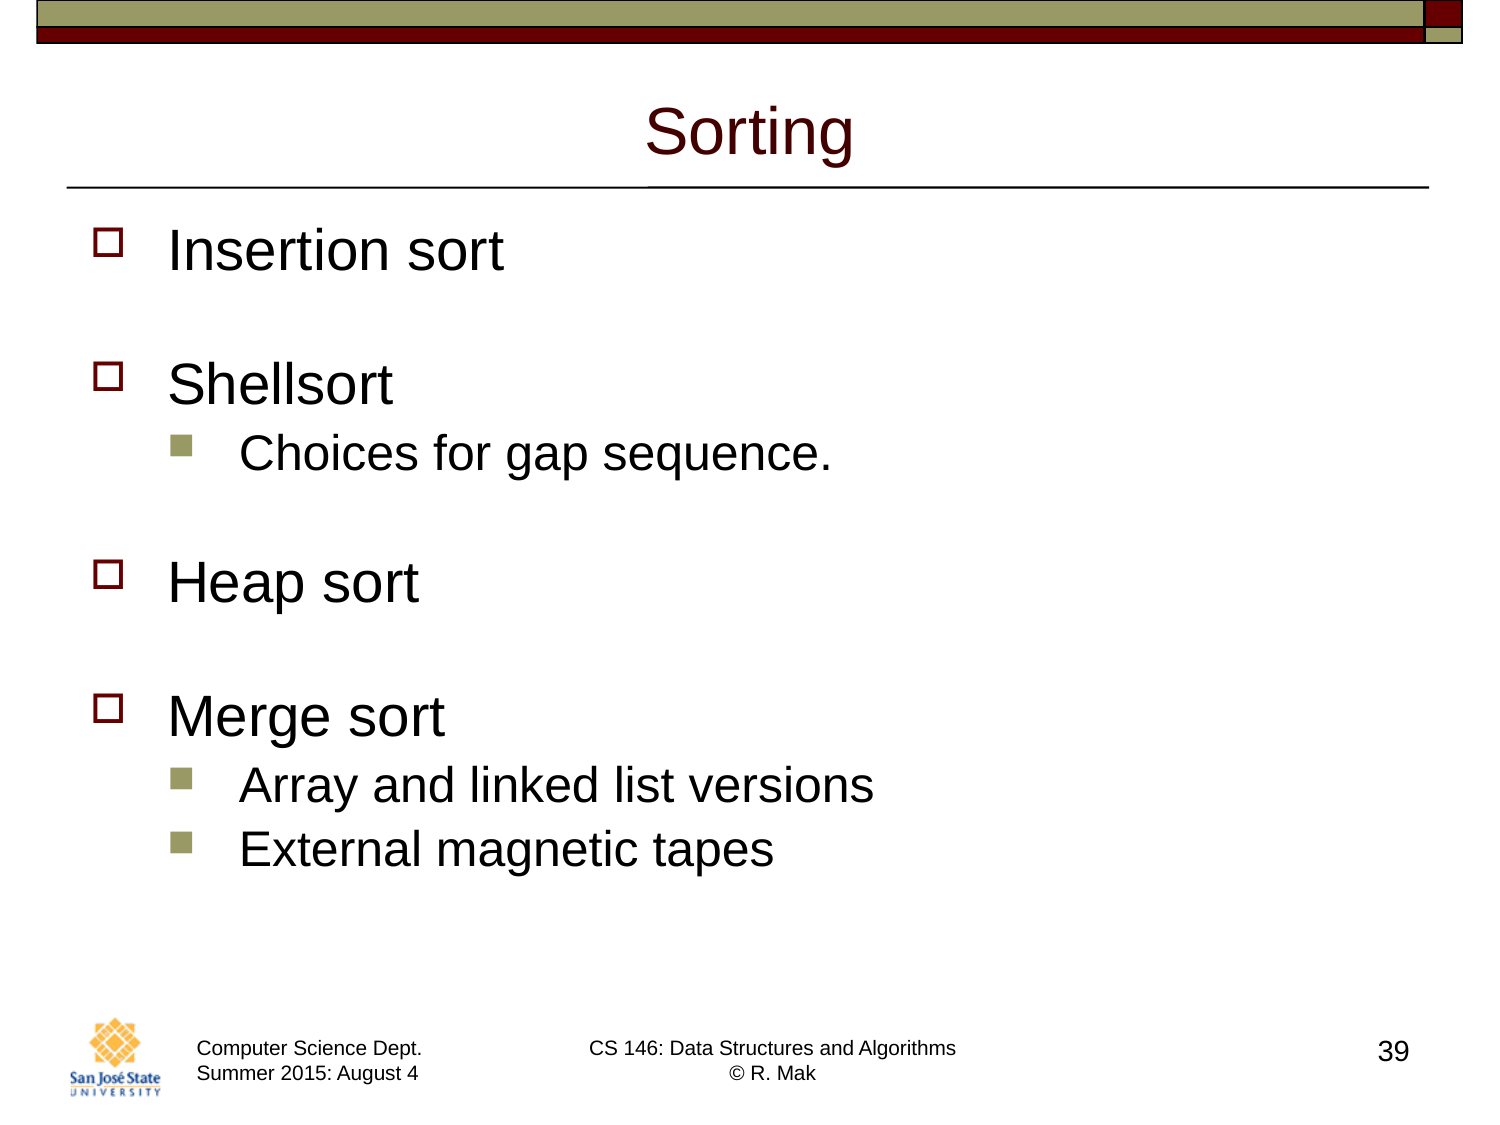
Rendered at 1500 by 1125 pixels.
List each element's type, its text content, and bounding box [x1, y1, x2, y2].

picture [60, 1012, 166, 1112]
slide_number 39 [1112, 1028, 1425, 1100]
title Sorting [75, 67, 1425, 175]
list Insertion sort Shellsort Choices for gap sequence. Heap sort Merge sort Array and linked list versions External magnetic tapes [75, 212, 1425, 1028]
